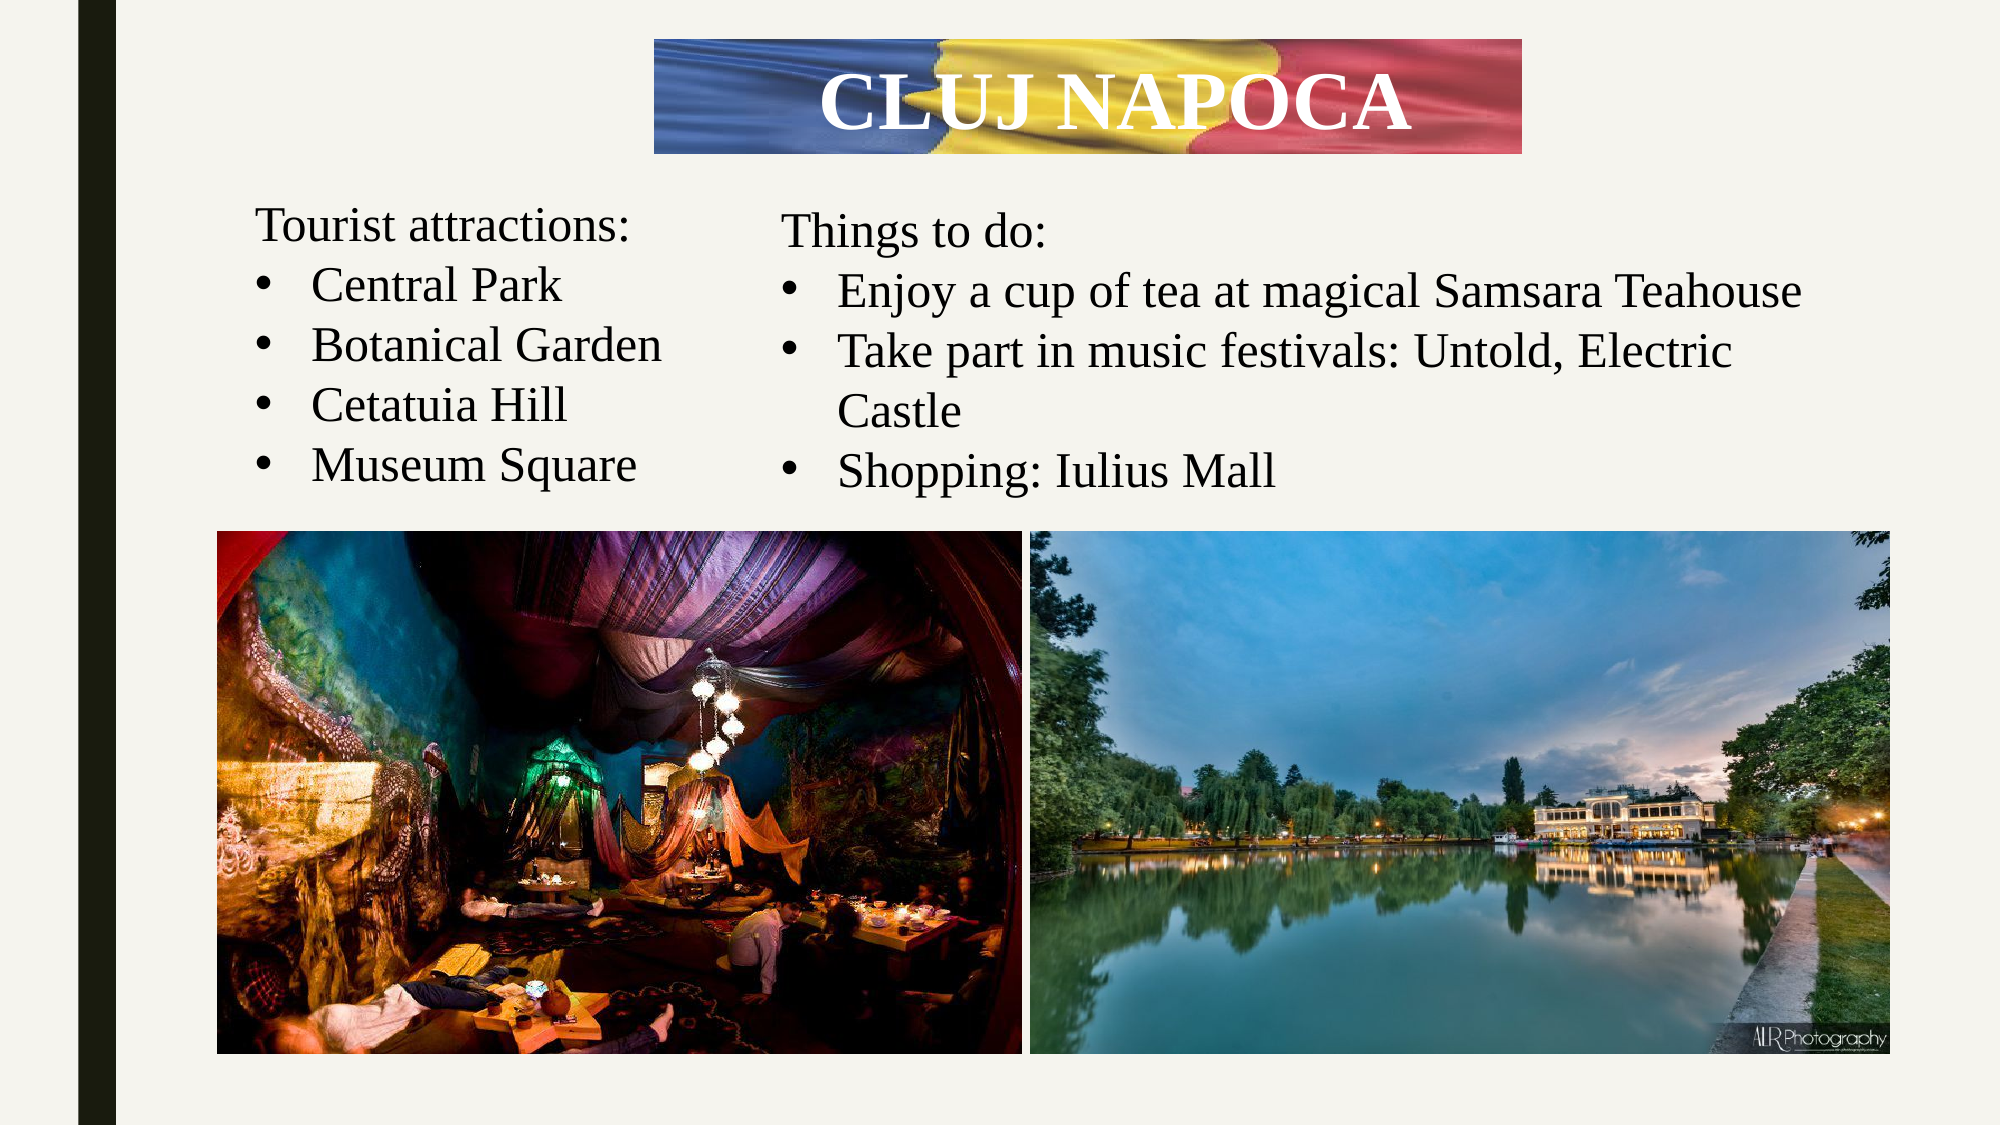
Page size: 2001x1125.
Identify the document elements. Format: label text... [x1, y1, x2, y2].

picture [413, 584, 418, 599]
picture [216, 531, 1022, 1054]
text_box Things to do: Enjoy a cup of tea at magical Samsara Teahouse Take part in music festivals: Untold, Electric Castle Shopping: Iulius Mall [766, 190, 1837, 565]
picture [1030, 531, 1890, 1054]
picture [358, 531, 369, 540]
text_box CLUJ NAPOCA [654, 39, 1522, 154]
text_box Tourist attractions: Central Park Botanical Garden Cetatuia Hill Museum Square [240, 184, 714, 500]
